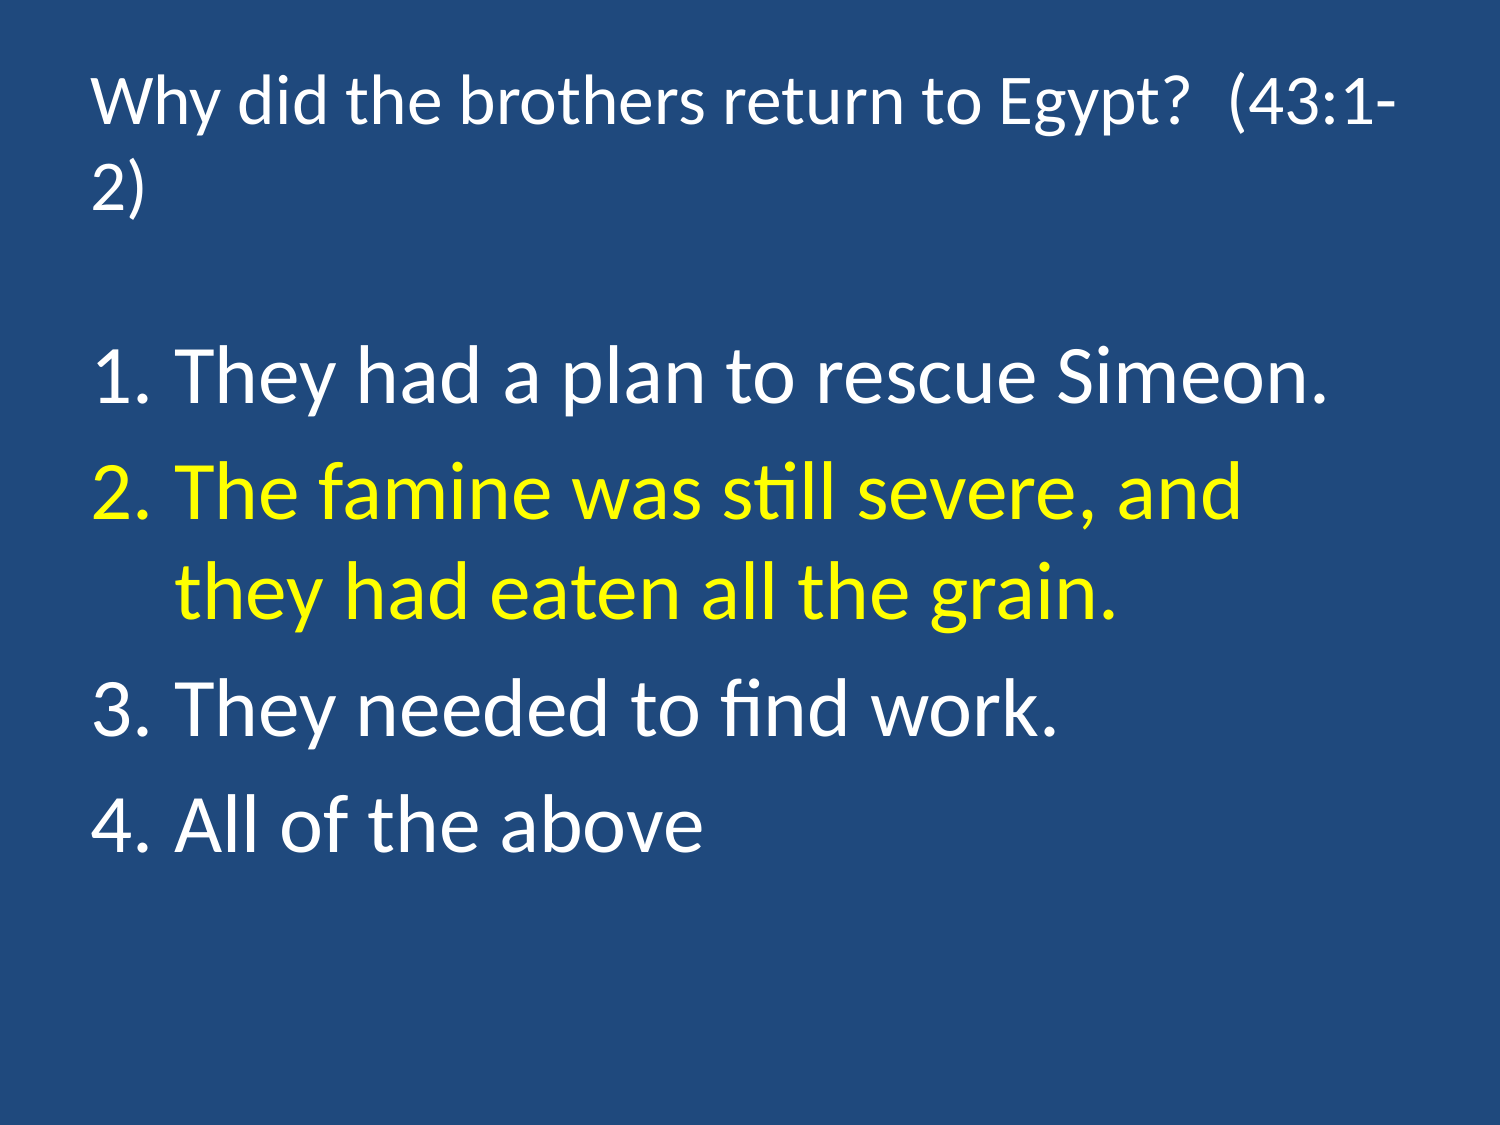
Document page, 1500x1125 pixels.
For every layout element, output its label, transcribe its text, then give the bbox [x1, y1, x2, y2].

title Why did the brothers return to Egypt? (43:1-2) [75, 45, 1425, 233]
list They had a plan to rescue Simeon. The famine was still severe, and they had eaten all the grain. They needed to find work. All of the above [75, 312, 1425, 1005]
